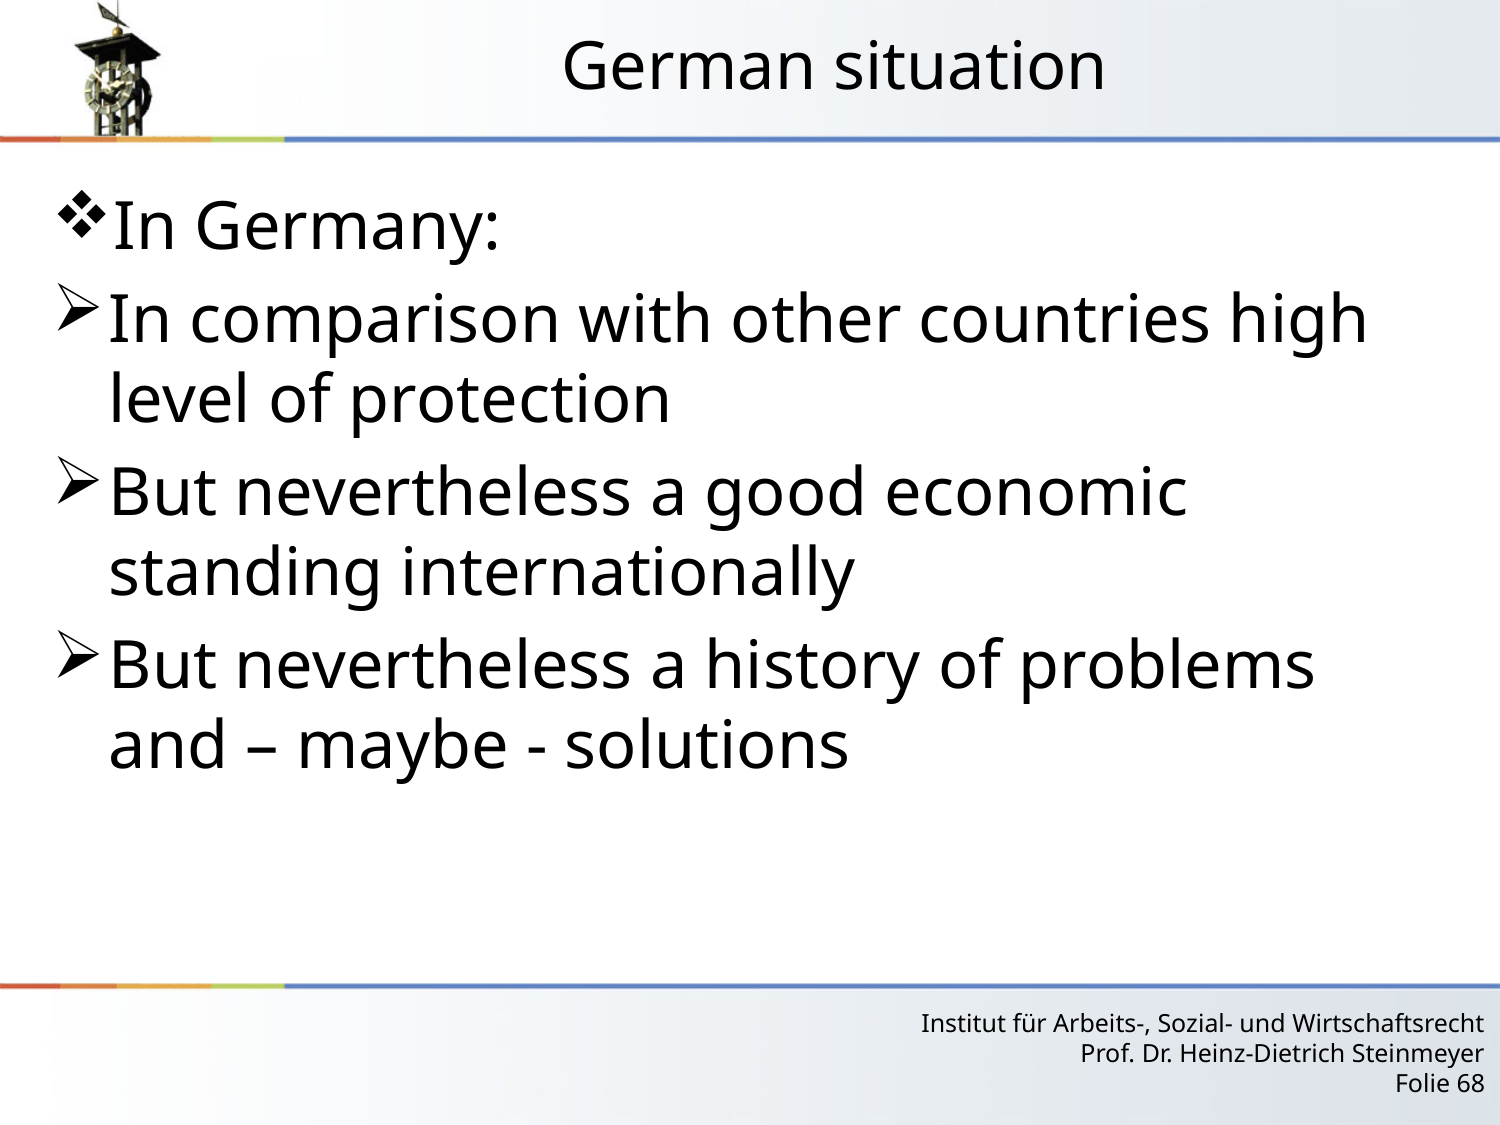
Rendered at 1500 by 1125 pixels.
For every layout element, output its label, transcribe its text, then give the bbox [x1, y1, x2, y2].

picture [0, 974, 1500, 1125]
title German situation [212, 0, 1475, 125]
picture [0, 0, 1500, 150]
list In Germany: In comparison with other countries high level of protection But nevertheless a good economic standing internationally But nevertheless a history of problems and – maybe - solutions [37, 174, 1463, 975]
